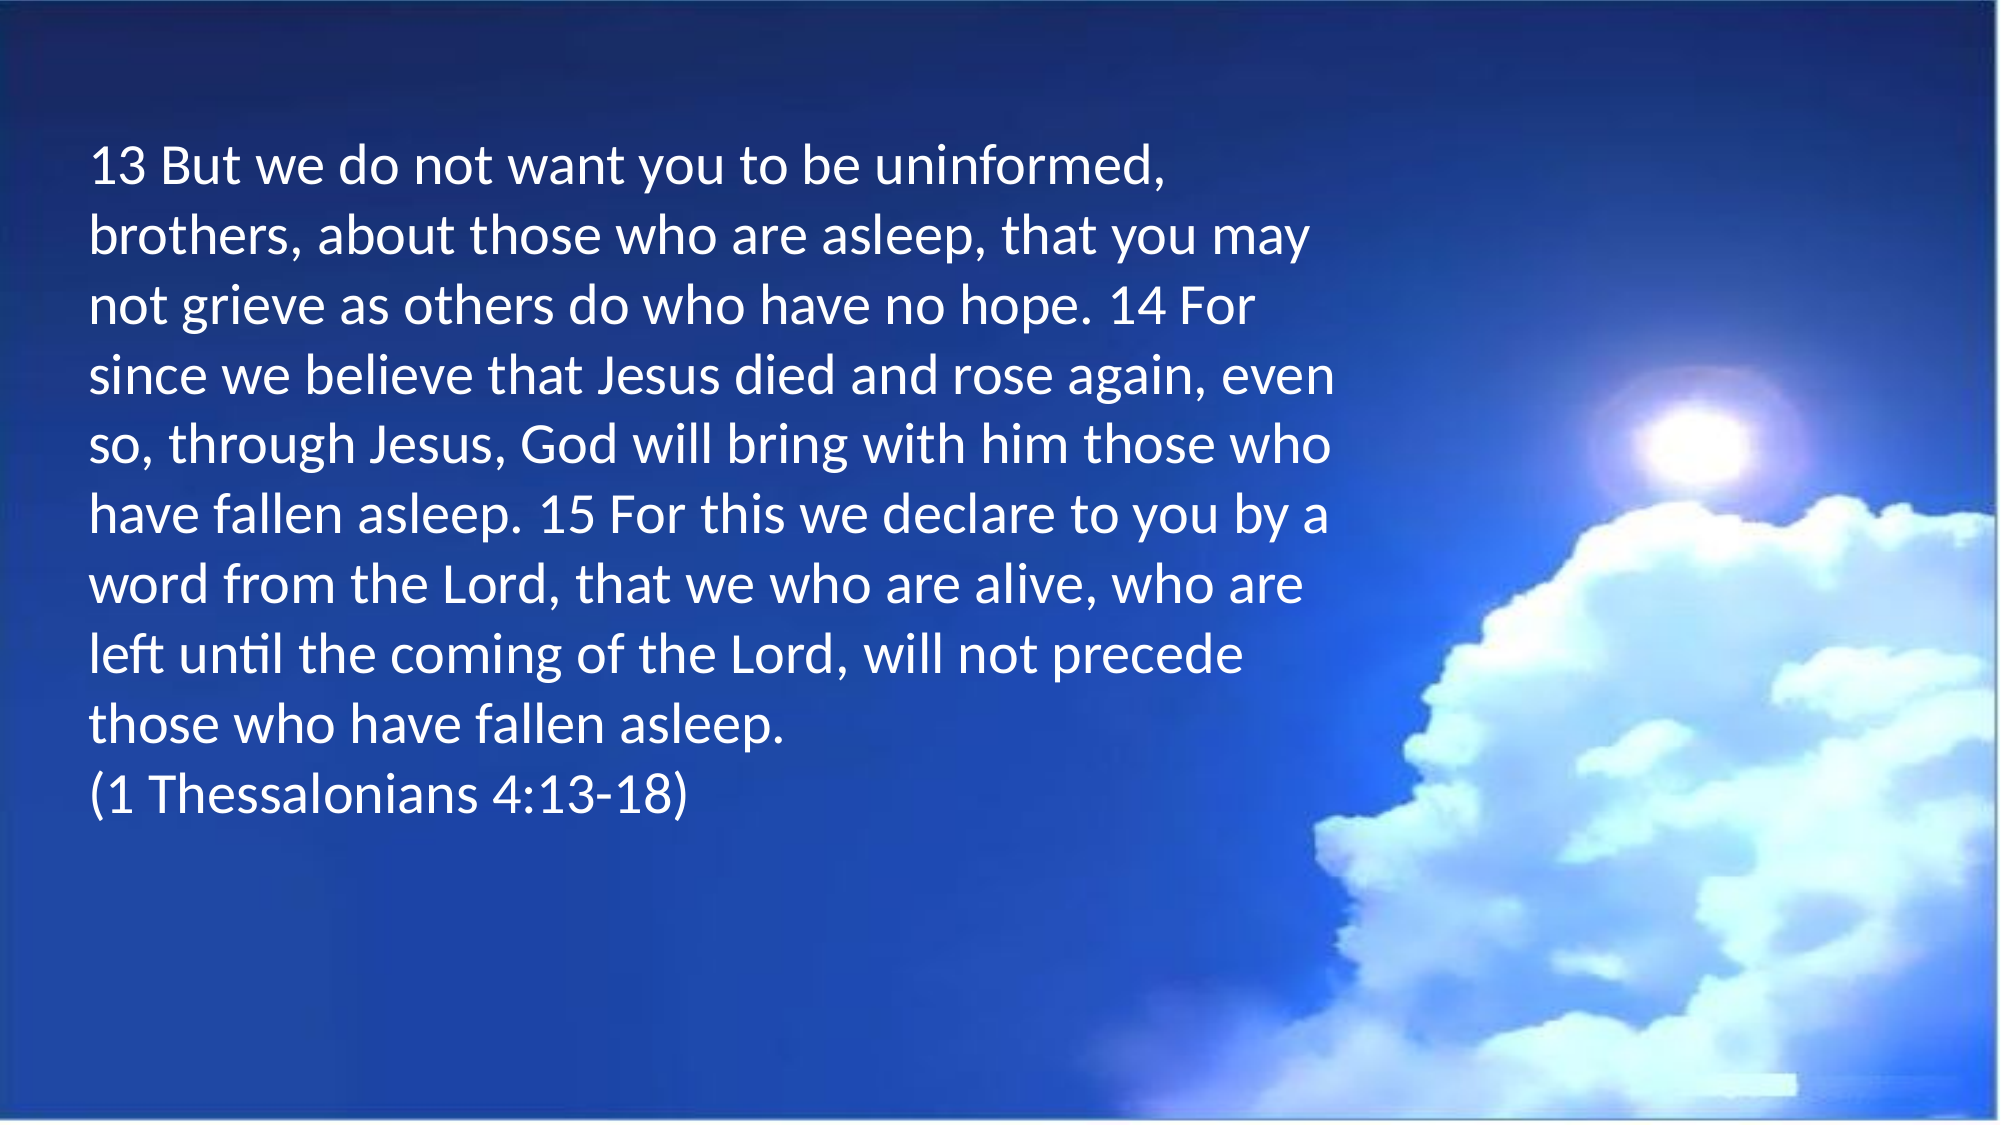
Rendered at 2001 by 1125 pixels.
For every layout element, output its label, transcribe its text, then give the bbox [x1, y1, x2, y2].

picture [0, 0, 2001, 1125]
text_box 13 But we do not want you to be uninformed, brothers, about those who are asleep, that you may not grieve as others do who have no hope. 14 For since we believe that Jesus died and rose again, even so, through Jesus, God will bring with him those who have fallen asleep. 15 For this we declare to you by a word from the Lord, that we who are alive, who are left until the coming of the Lord, will not precede those who have fallen asleep. (1 Thessalonians 4:13-18) [73, 118, 1388, 833]
